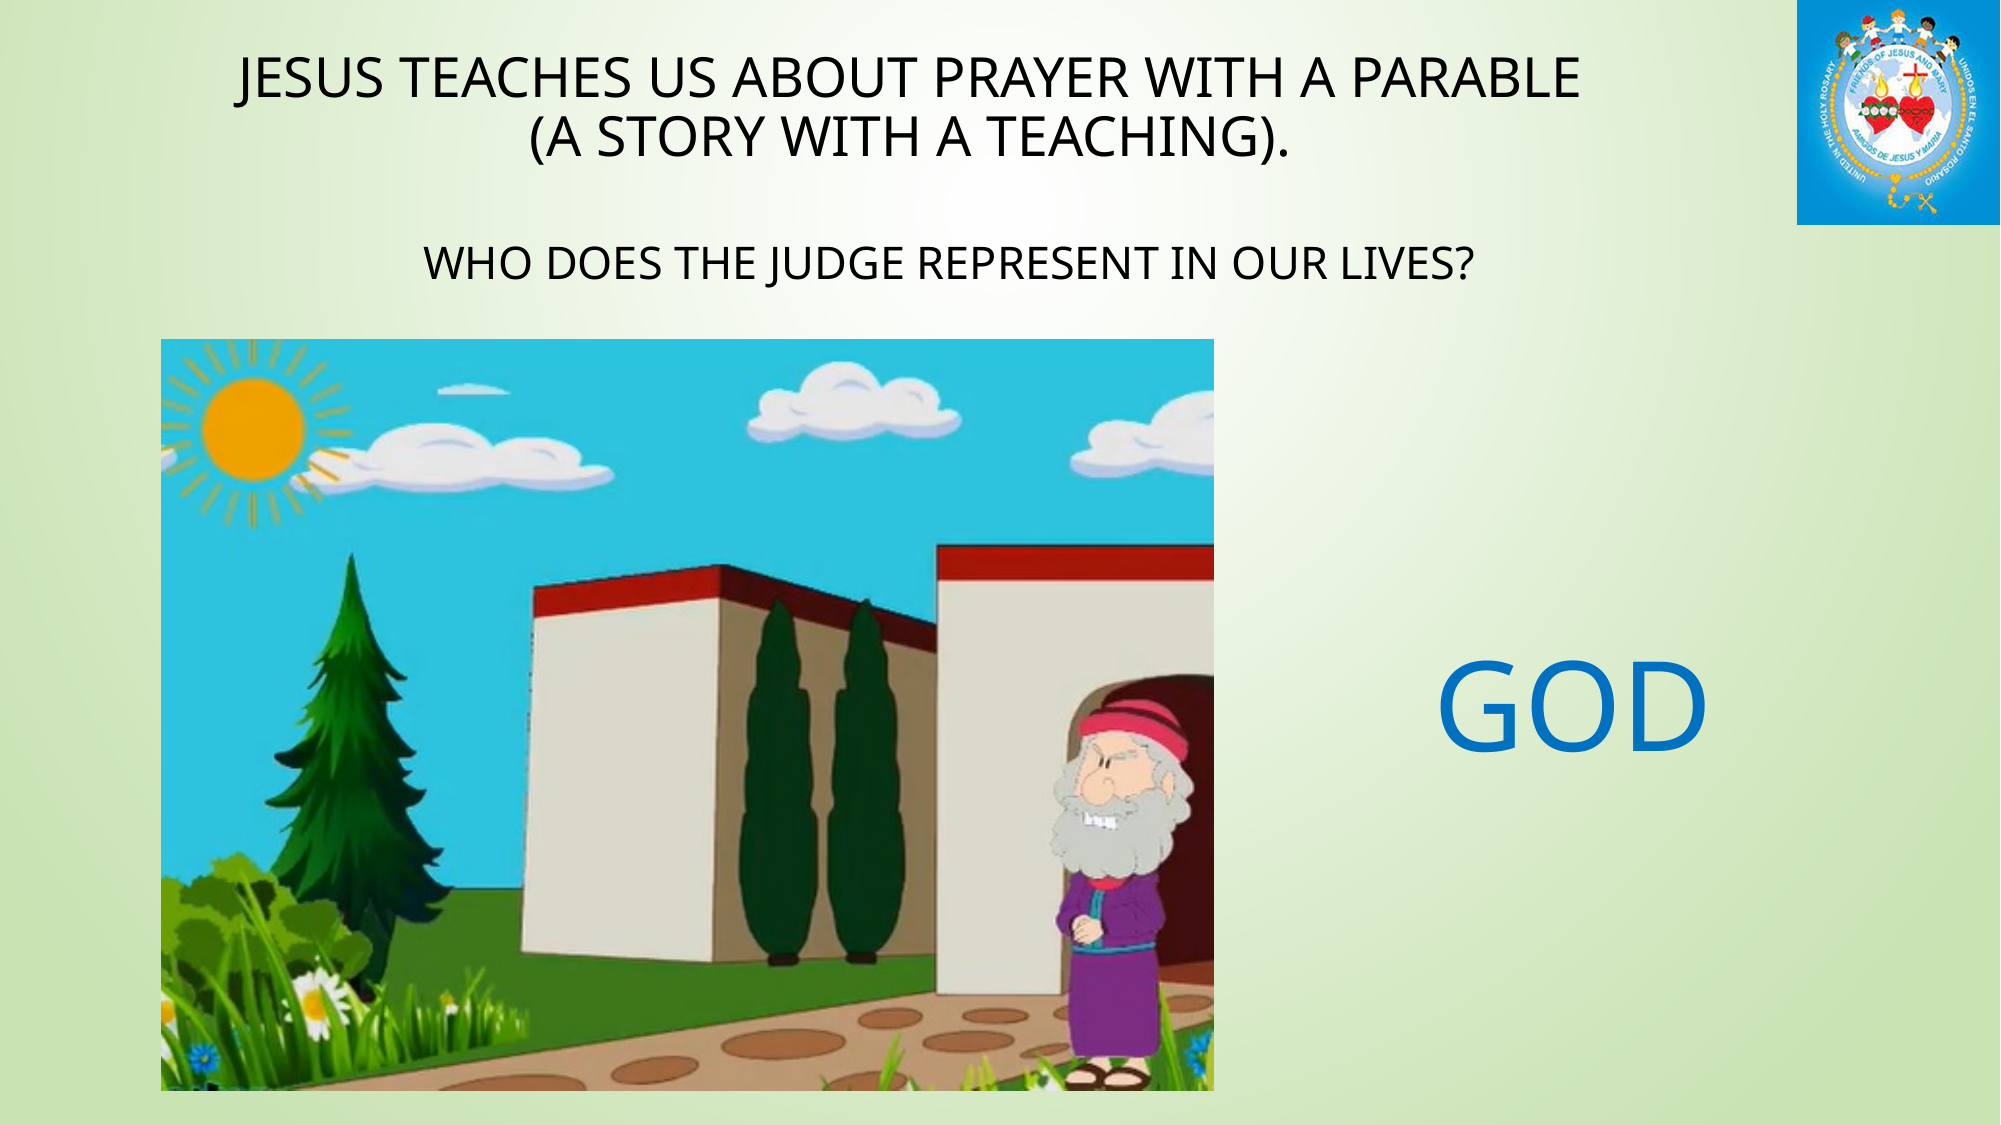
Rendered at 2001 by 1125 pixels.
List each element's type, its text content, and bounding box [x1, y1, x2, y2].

title Jesus teaches us about prayer with a parable (a story with a teaching). [100, 0, 1722, 244]
picture [0, 0, 2000, 1125]
text_box GOD [1418, 589, 1754, 784]
picture [1819, 9, 1977, 214]
list Who does the judge represent in our lives? [408, 216, 1592, 341]
